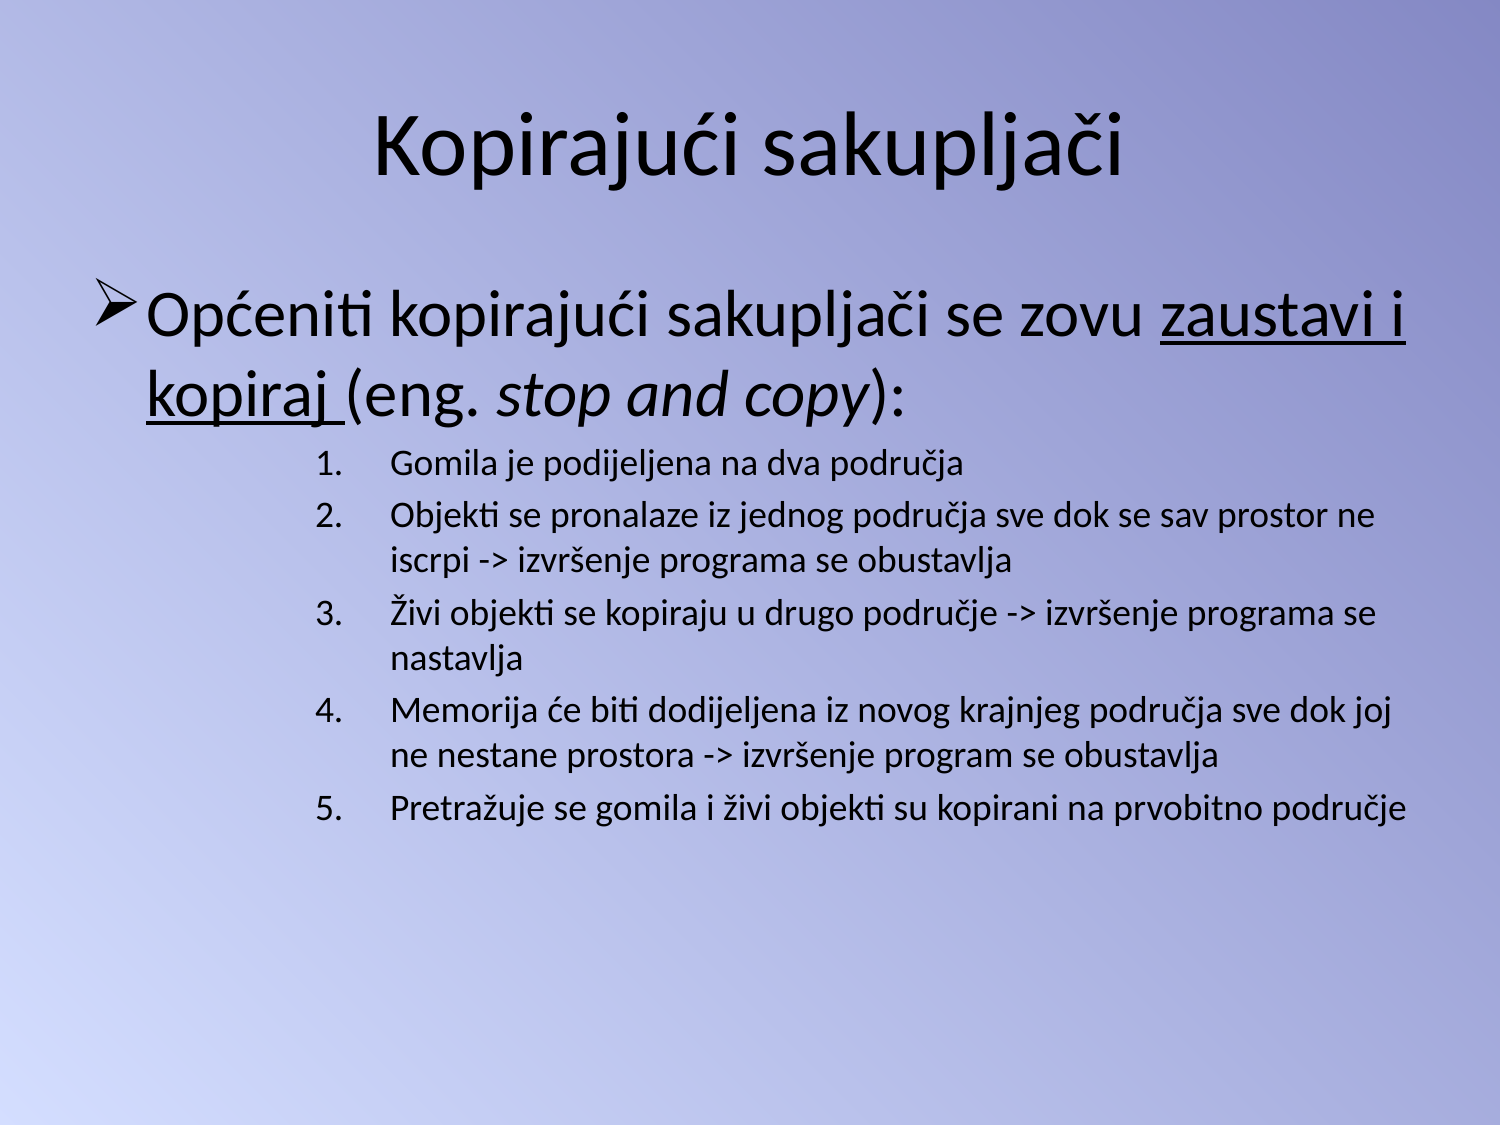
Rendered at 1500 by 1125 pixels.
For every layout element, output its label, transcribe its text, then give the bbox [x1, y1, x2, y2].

list Općeniti kopirajući sakupljači se zovu zaustavi i kopiraj (eng. stop and copy): Gomila je podijeljena na dva područja Objekti se pronalaze iz jednog područja sve dok se sav prostor ne iscrpi -> izvršenje programa se obustavlja Živi objekti se kopiraju u drugo područje -> izvršenje programa se nastavlja Memorija će biti dodijeljena iz novog krajnjeg područja sve dok joj ne nestane prostora -> izvršenje program se obustavlja Pretražuje se gomila i živi objekti su kopirani na prvobitno područje [75, 262, 1425, 1005]
title Kopirajući sakupljači [75, 45, 1425, 233]
